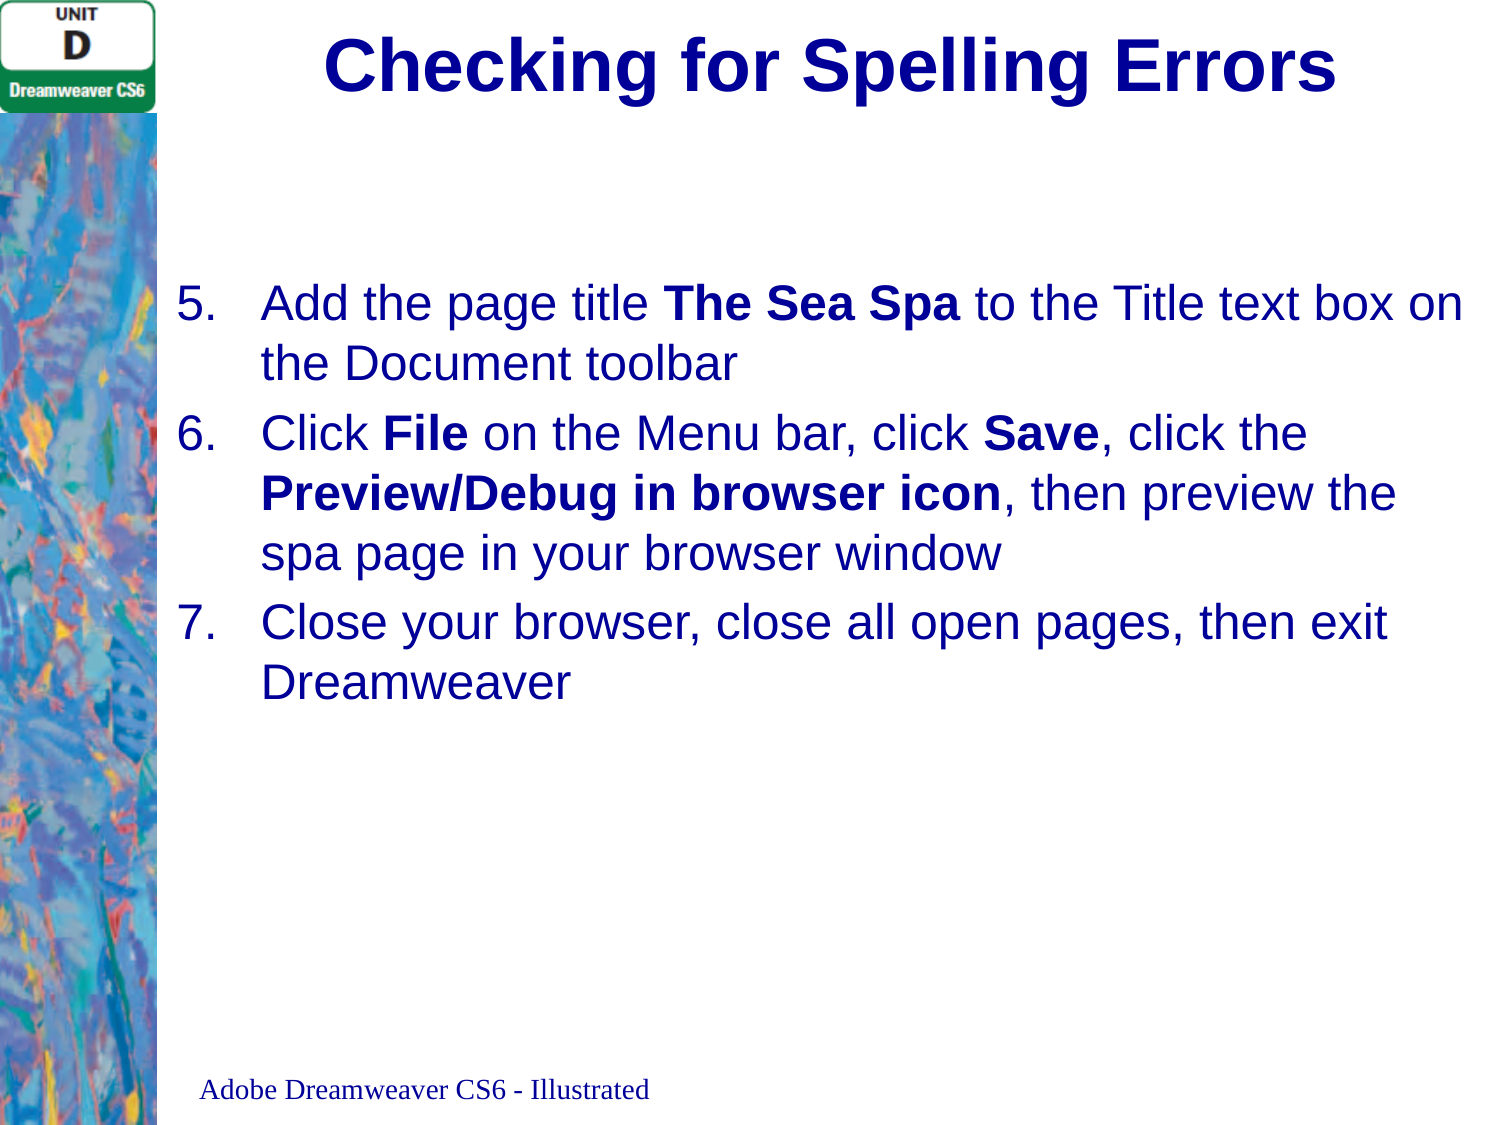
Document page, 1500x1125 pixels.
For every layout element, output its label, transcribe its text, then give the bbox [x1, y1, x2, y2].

footer Adobe Dreamweaver CS6 - Illustrated [183, 1062, 1147, 1125]
list Add the page title The Sea Spa to the Title text box on the Document toolbar Click File on the Menu bar, click Save, click the Preview/Debug in browser icon, then preview the spa page in your browser window Close your browser, close all open pages, then exit Dreamweaver [160, 262, 1500, 788]
title Checking for Spelling Errors [161, 0, 1500, 125]
picture [0, 0, 157, 1125]
